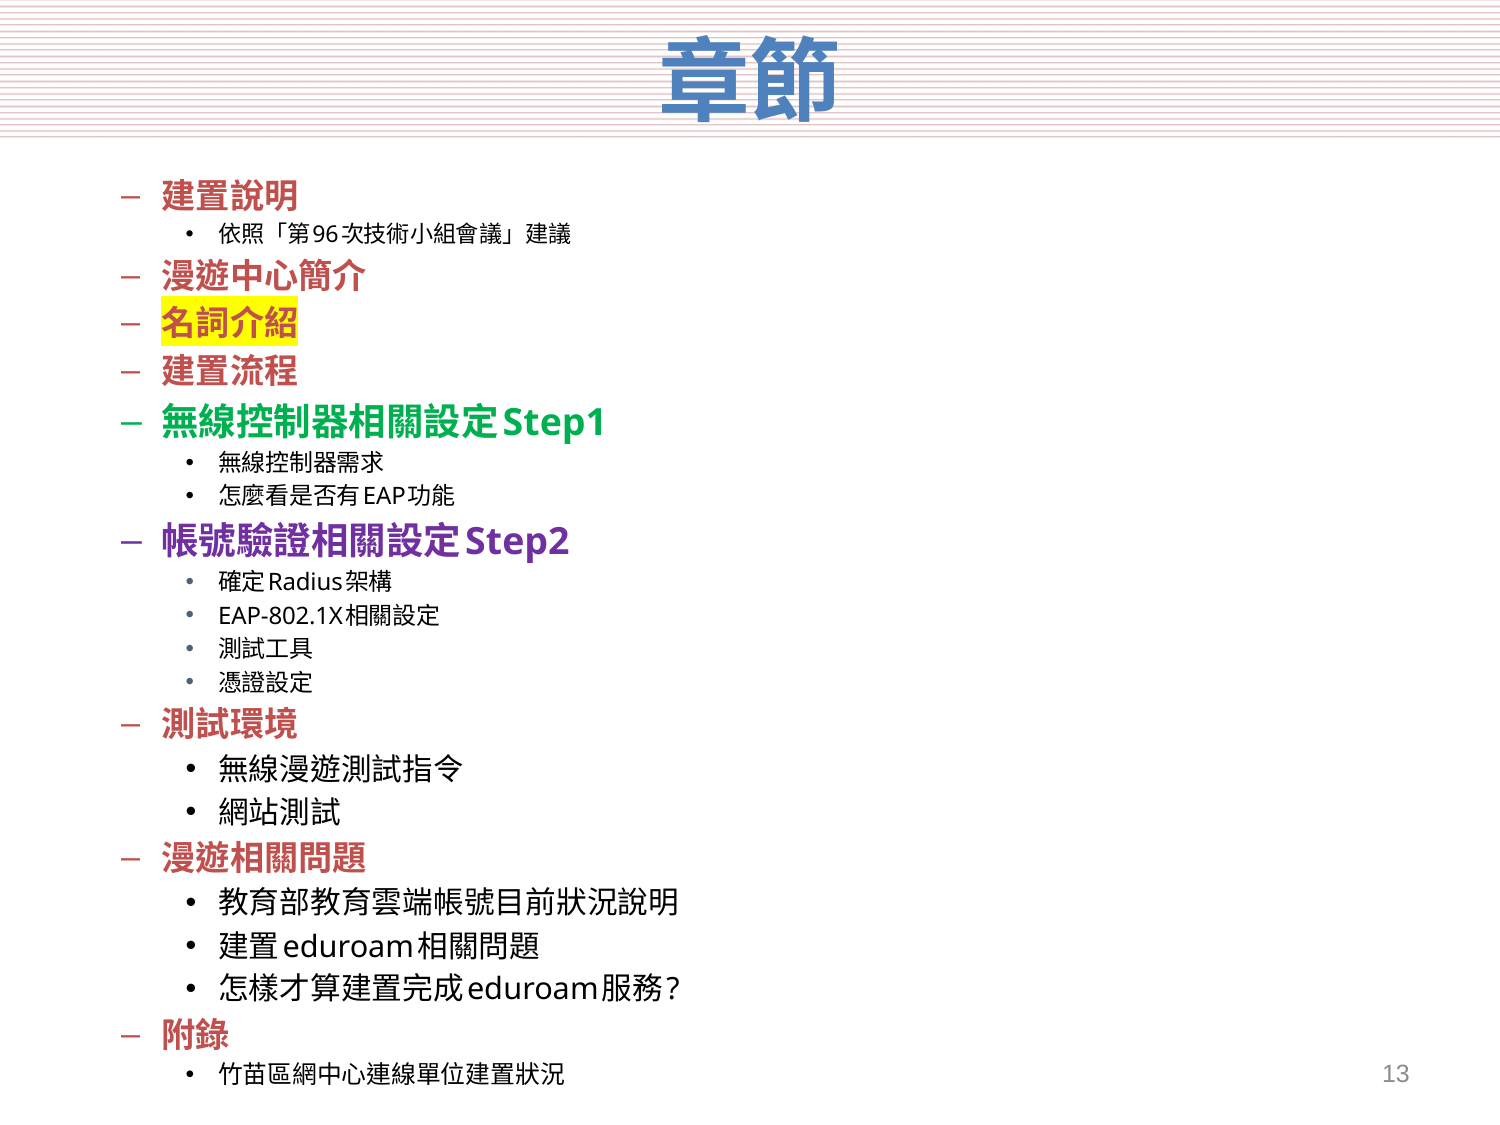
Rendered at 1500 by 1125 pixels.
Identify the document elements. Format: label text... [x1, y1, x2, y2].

slide_number 12 [1074, 1042, 1425, 1103]
list 建置說明 依照「第96次技術小組會議」建議 漫遊中心簡介 名詞介紹 建置流程 無線控制器相關設定Step1 無線控制器需求 怎麼看是否有EAP功能 帳號驗證相關設定Step2 確定Radius架構 EAP-802.1X相關設定 測試工具 憑證設定 測試環境 無線漫遊測試指令 網站測試 漫遊相關問題 教育部教育雲端帳號目前狀況說明 建置eduroam相關問題 怎樣才算建置完成eduroam服務? 附錄 竹苗區網中心連線單位建置狀況 [41, 166, 1471, 1103]
title 章節 [75, 0, 1425, 166]
